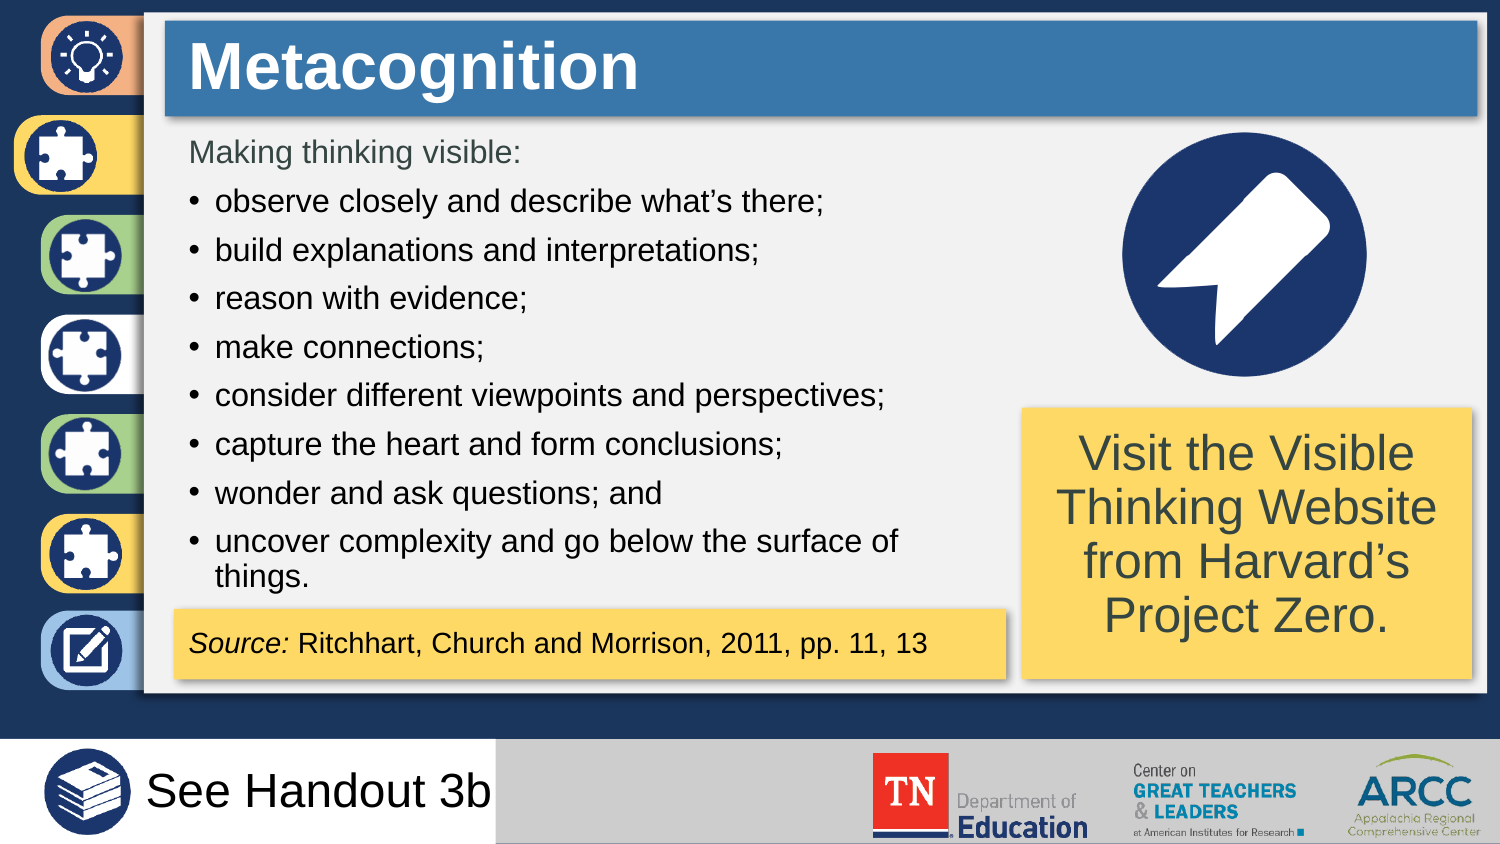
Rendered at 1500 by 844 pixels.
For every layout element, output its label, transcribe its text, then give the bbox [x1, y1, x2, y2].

text_box [8, 607, 141, 697]
picture [1131, 761, 1304, 838]
list Making thinking visible: observe closely and describe what’s there; build explanations and interpretations; reason with evidence; make connections; consider different viewpoints and perspectives; capture the heart and form conclusions; wonder and ask questions; and uncover complexity and go below the surface of things. [173, 128, 1007, 608]
text_box [8, 506, 141, 596]
text_box [1018, 127, 1482, 680]
text_box [8, 16, 141, 105]
title Metacognition [174, 31, 1448, 105]
text_box [8, 405, 141, 495]
text_box [8, 210, 141, 300]
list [1110, 126, 1378, 386]
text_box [0, 738, 546, 844]
text_box [8, 109, 141, 199]
picture [1348, 754, 1481, 838]
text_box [173, 608, 1007, 680]
text_box [8, 307, 141, 396]
picture [873, 753, 1087, 838]
